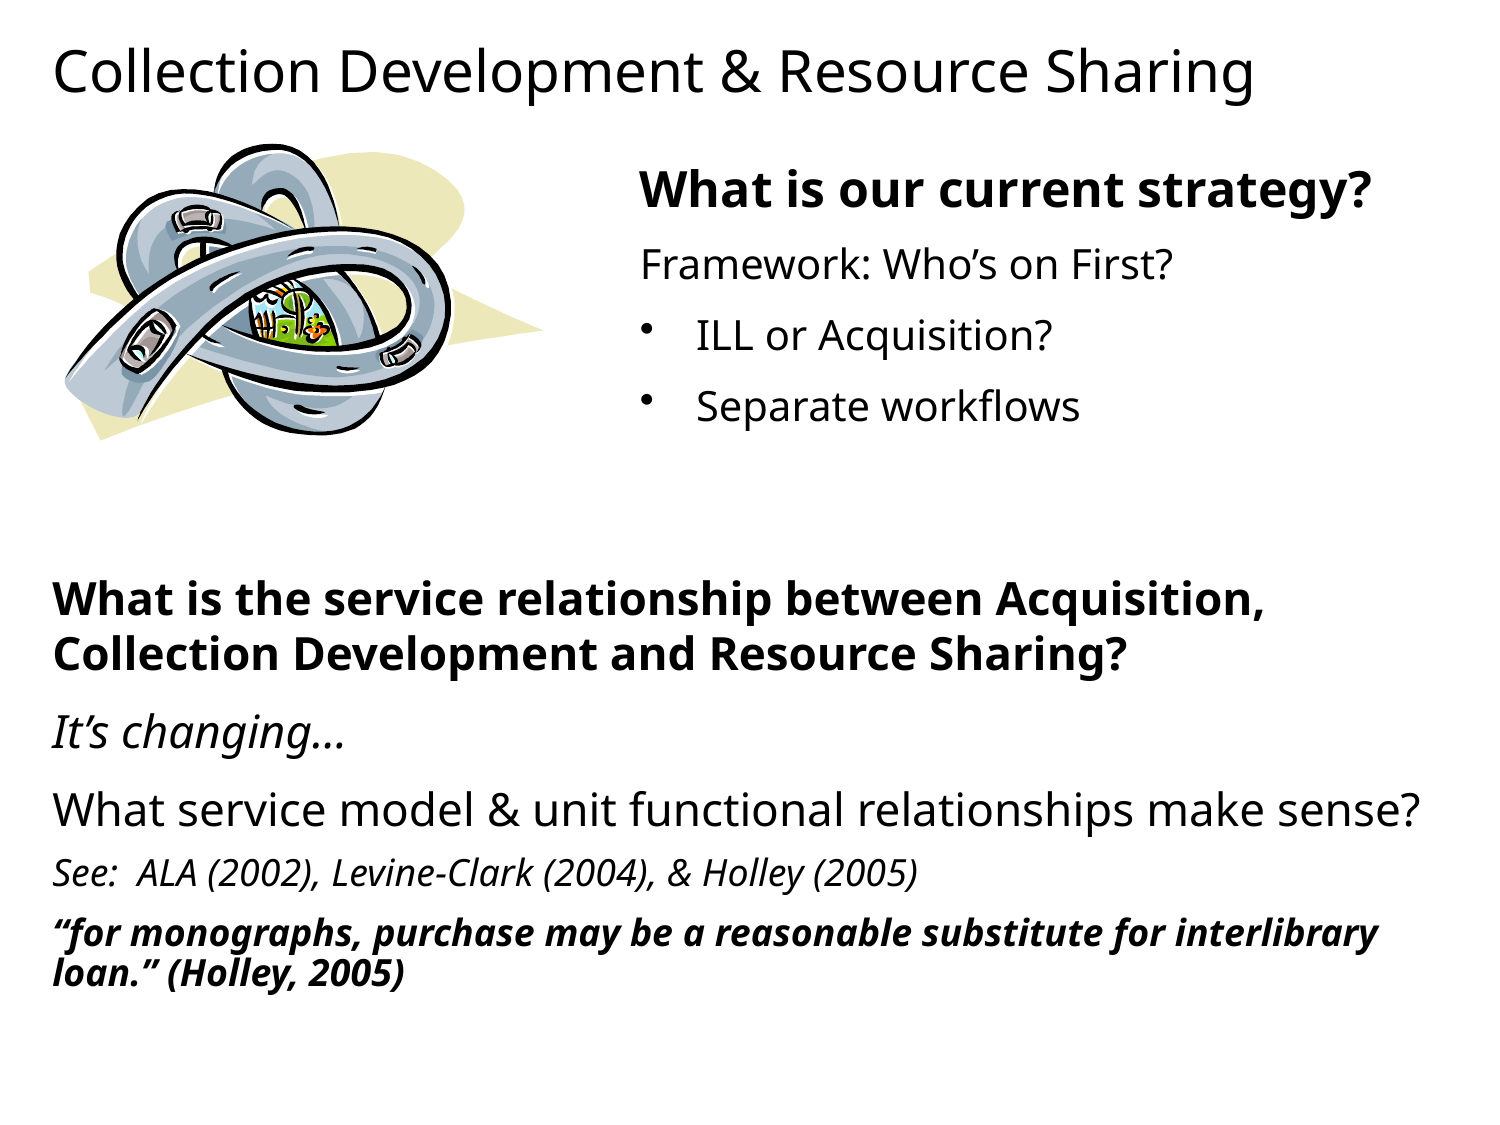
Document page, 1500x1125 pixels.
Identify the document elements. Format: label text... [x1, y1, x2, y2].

title Collection Development & Resource Sharing [37, 24, 1463, 113]
picture [62, 137, 551, 448]
text_box What is our current strategy? Framework: Who’s on First? ILL or Acquisition? Separate workflows [624, 149, 1425, 438]
text_box What is the service relationship between Acquisition, Collection Development and Resource Sharing? It’s changing… What service model & unit functional relationships make sense? See: ALA (2002), Levine-Clark (2004), & Holley (2005) “for monographs, purchase may be a reasonable substitute for interlibrary loan.” (Holley, 2005) [37, 562, 1475, 1002]
